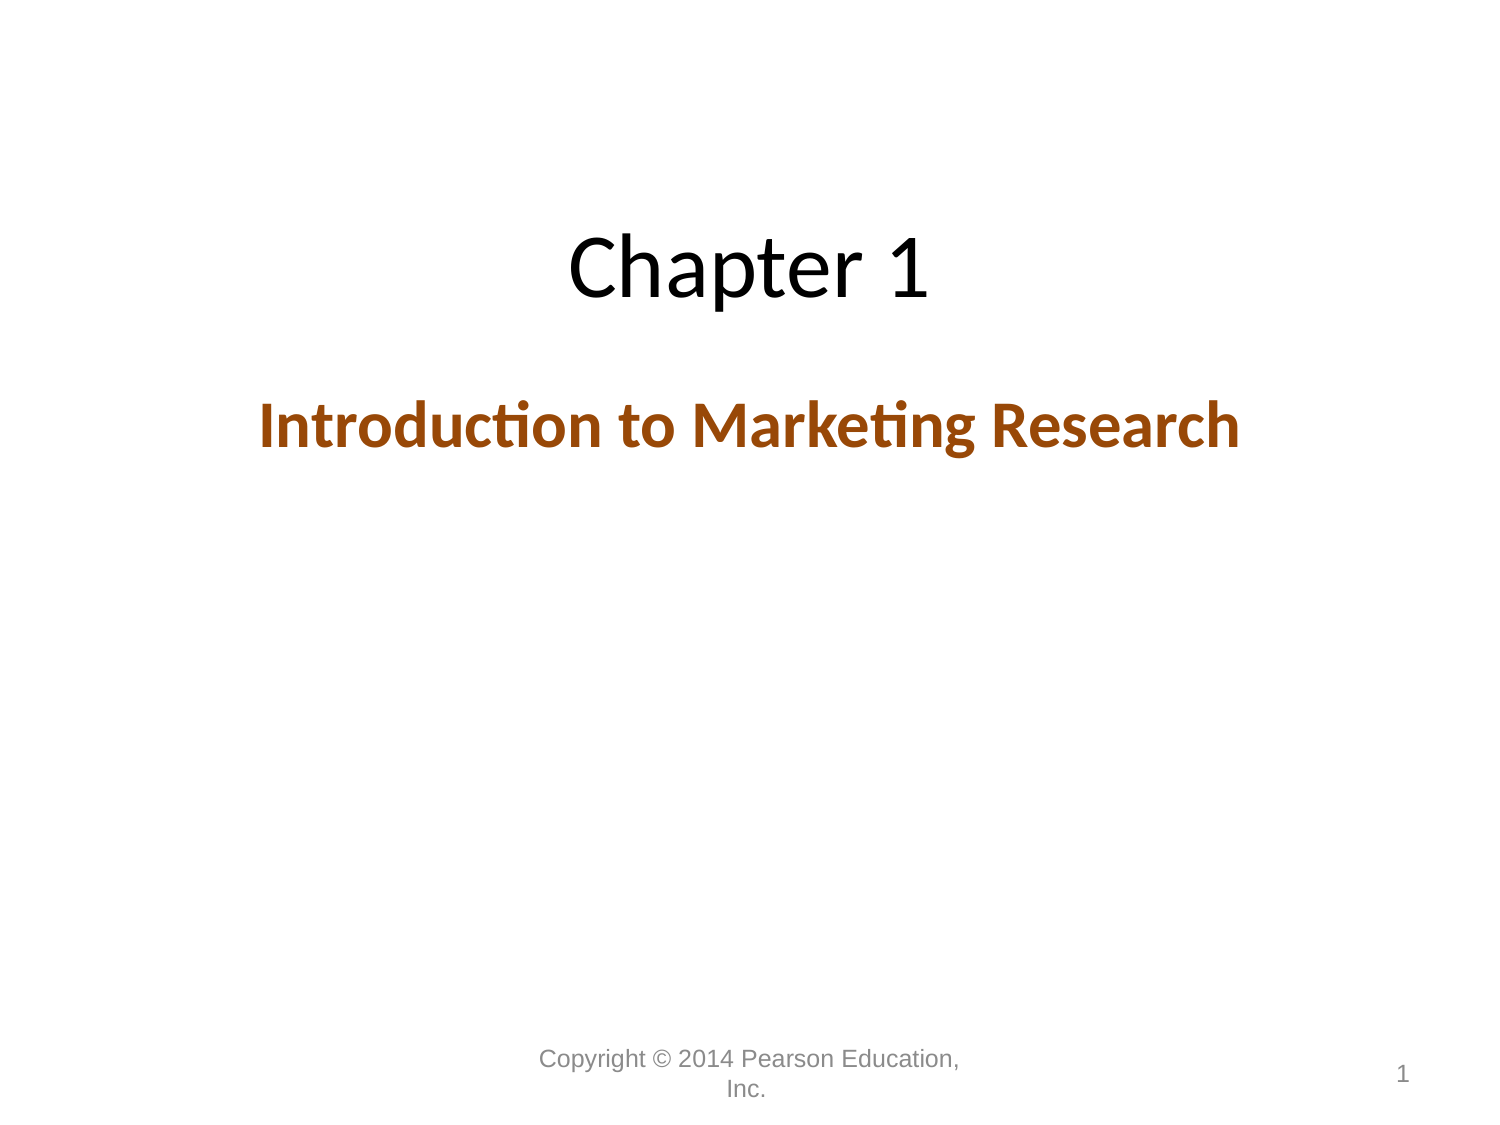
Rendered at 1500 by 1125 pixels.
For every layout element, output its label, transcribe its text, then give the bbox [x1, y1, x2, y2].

footer Copyright © 2014 Pearson Education, Inc. [512, 1042, 988, 1103]
title Chapter 1 [112, 137, 1388, 386]
slide_number 1 [1074, 1042, 1425, 1103]
subtitle Introduction to Marketing Research [225, 373, 1275, 925]
